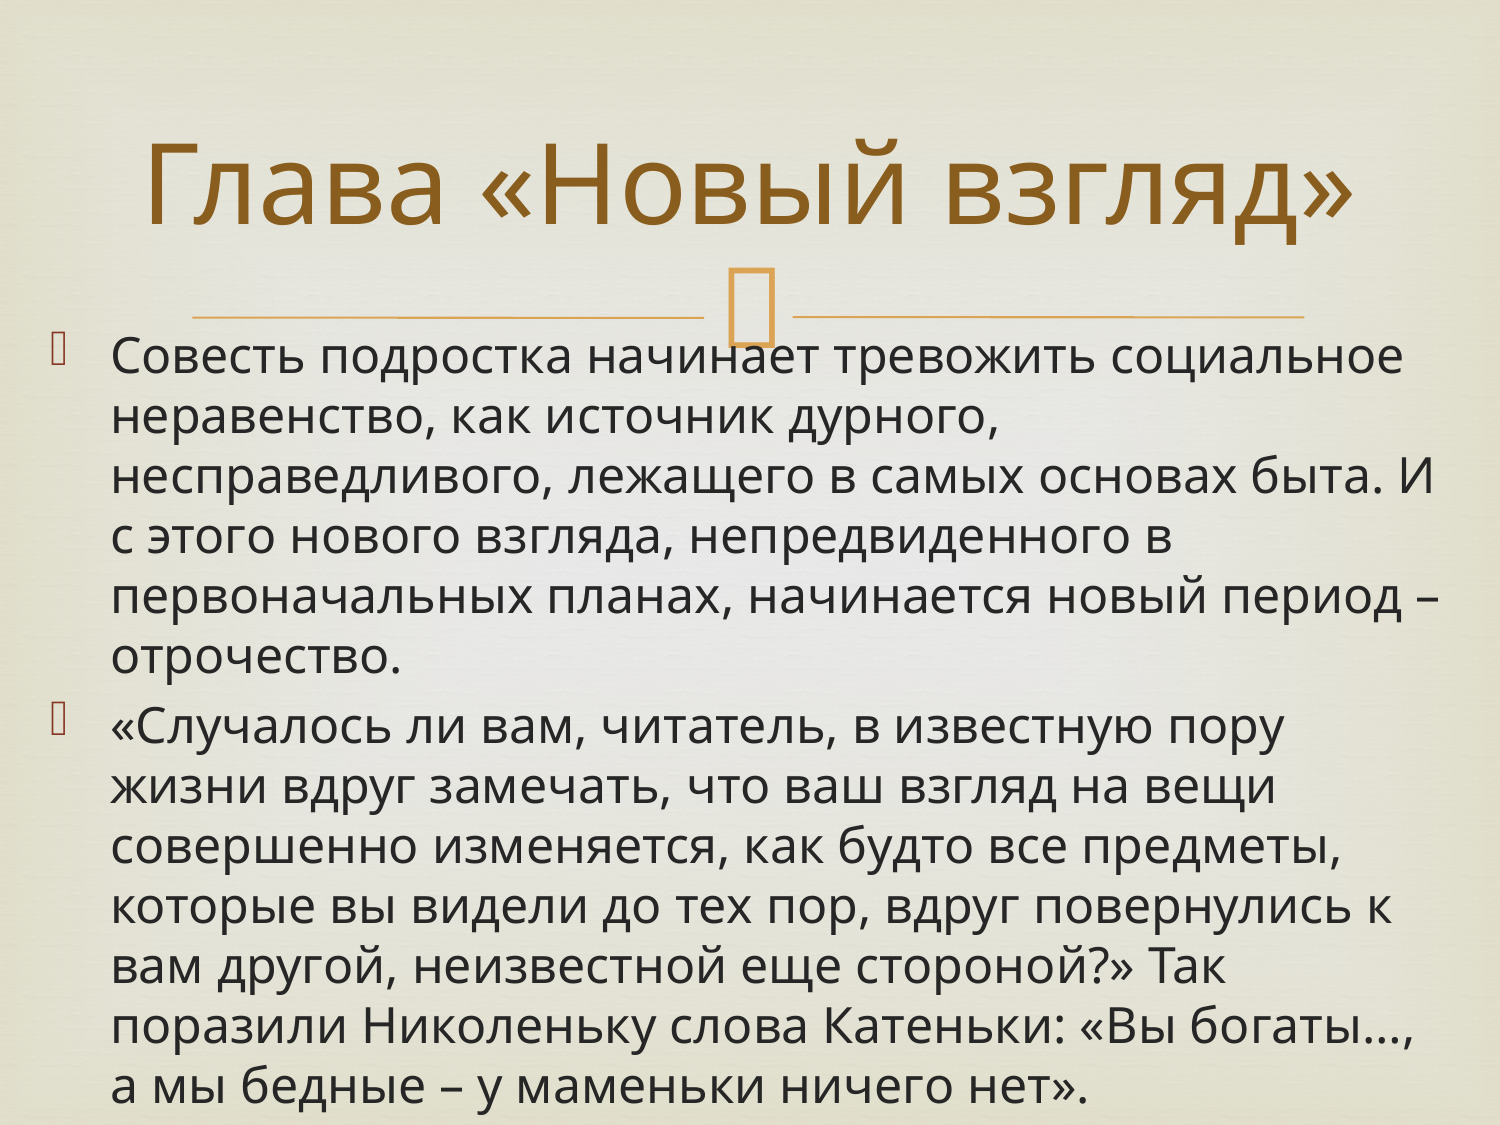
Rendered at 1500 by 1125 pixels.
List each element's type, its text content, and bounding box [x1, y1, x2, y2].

list Совесть подростка начинает тревожить социальное неравенство, как источник дурного, несправедливого, лежащего в самых основах быта. И с этого нового взгляда, непредвиденного в первоначальных планах, начинается новый период – отрочество. «Случалось ли вам, читатель, в известную пору жизни вдруг замечать, что ваш взгляд на вещи совершенно изменяется, как будто все предметы, которые вы видели до тех пор, вдруг повернулись к вам другой, неизвестной еще стороной?» Так поразили Николеньку слова Катеньки: «Вы богаты…, а мы бедные – у маменьки ничего нет». [35, 316, 1465, 1079]
title Глава «Новый взгляд» [112, 93, 1386, 267]
